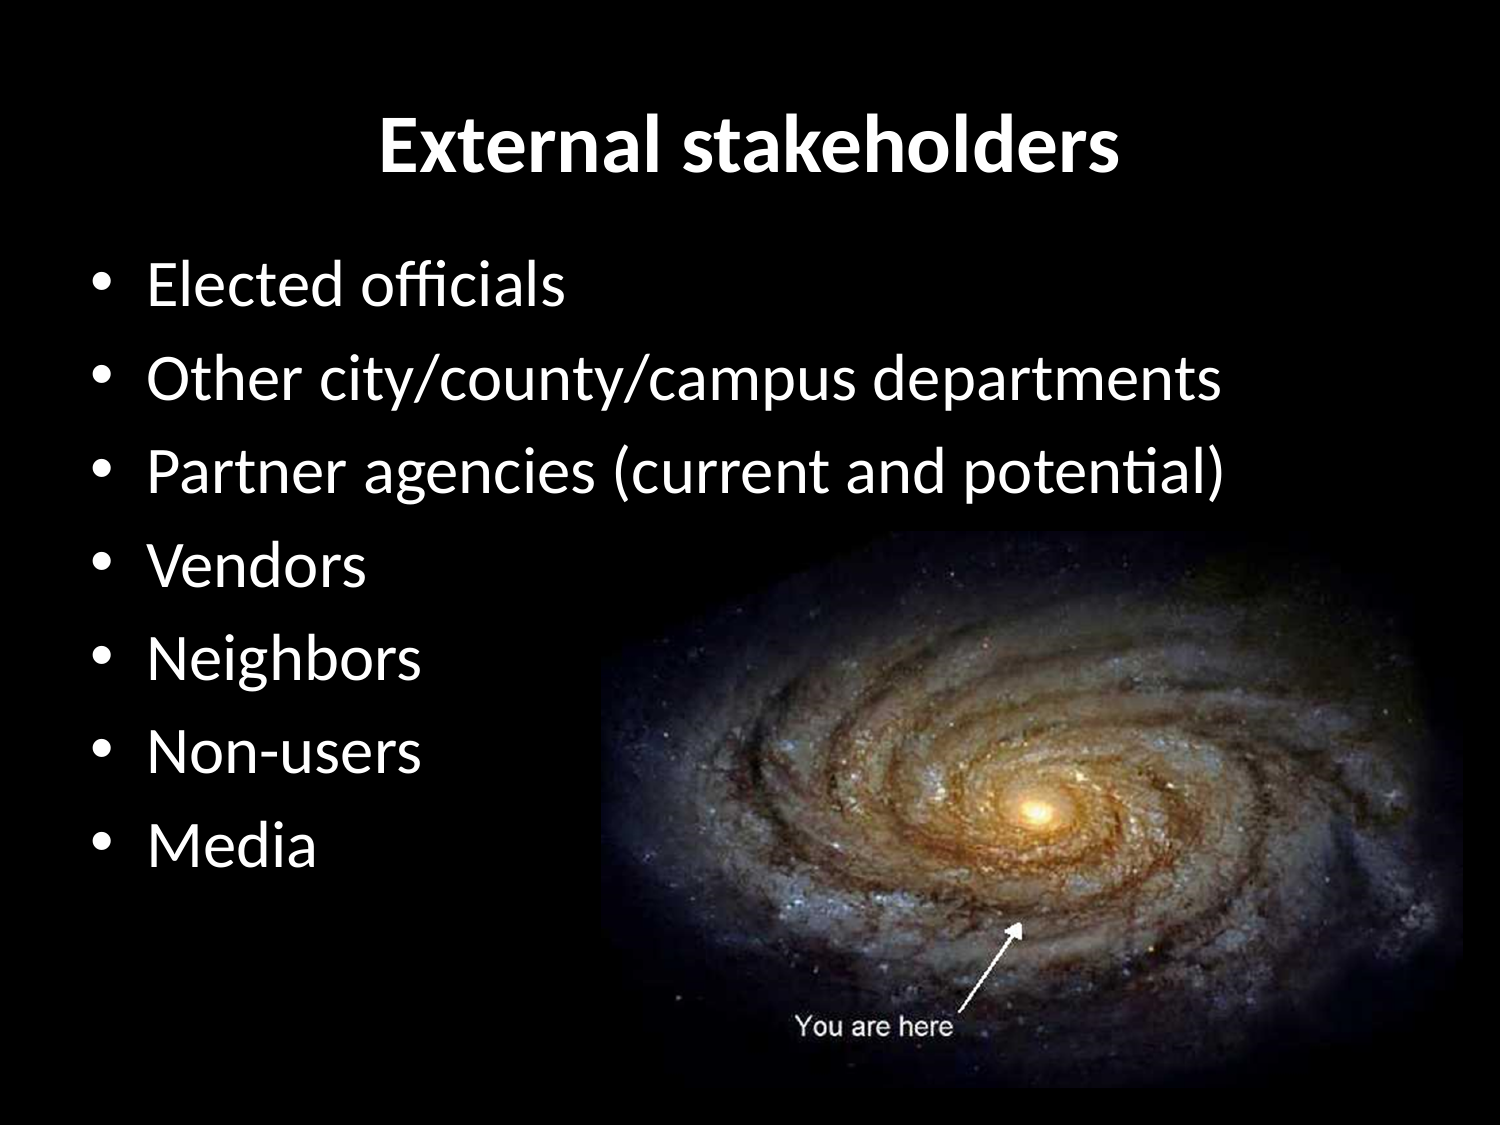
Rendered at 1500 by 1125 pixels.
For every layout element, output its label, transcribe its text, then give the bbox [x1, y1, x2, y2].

title External stakeholders [0, 45, 1500, 233]
picture [601, 531, 1463, 1088]
list Elected officials Other city/county/campus departments Partner agencies (current and potential) Vendors Neighbors Non-users Media [75, 232, 1425, 1125]
